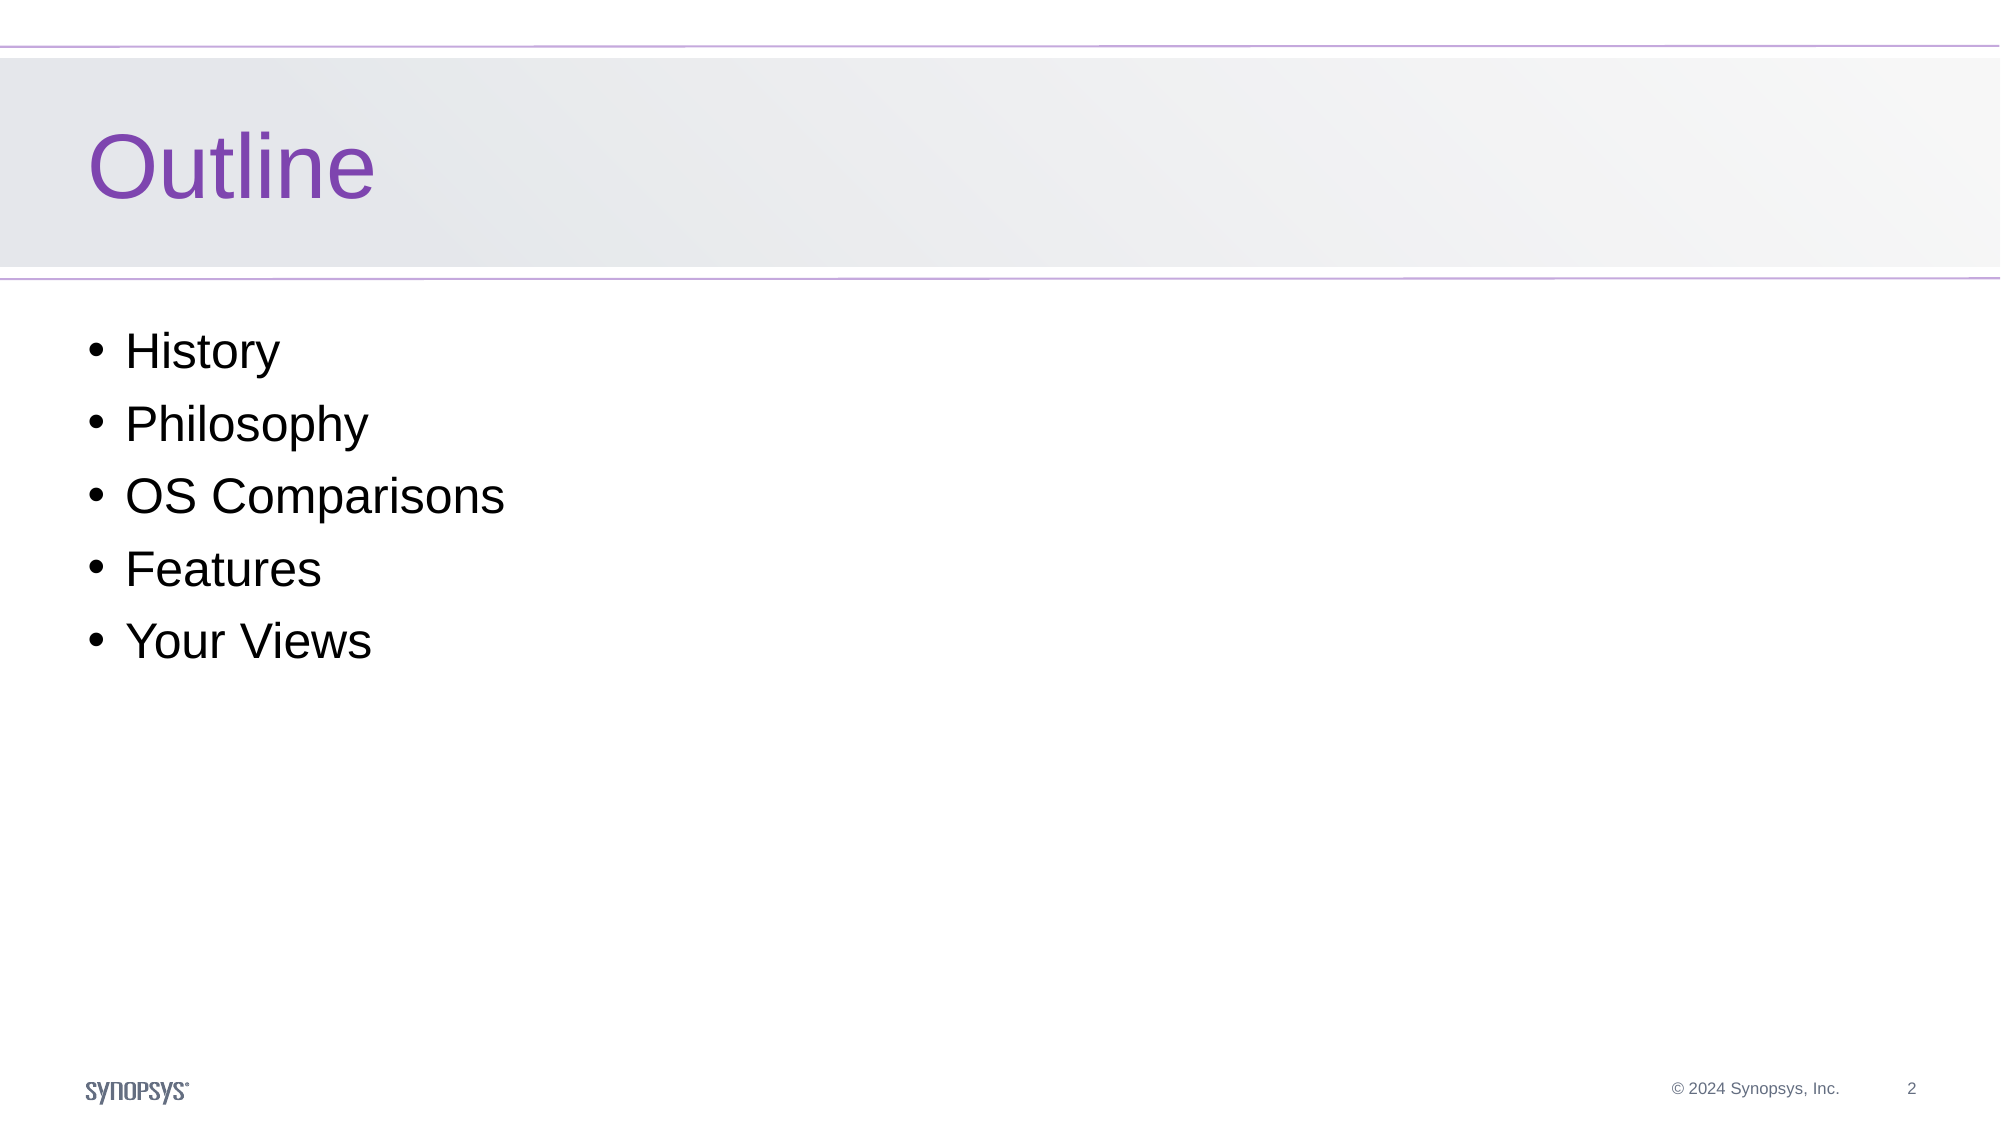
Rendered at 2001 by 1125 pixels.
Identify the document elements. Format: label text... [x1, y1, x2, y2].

list History Philosophy OS Comparisons Features Your Views [87, 318, 1913, 1063]
title Outline [87, 86, 1913, 238]
